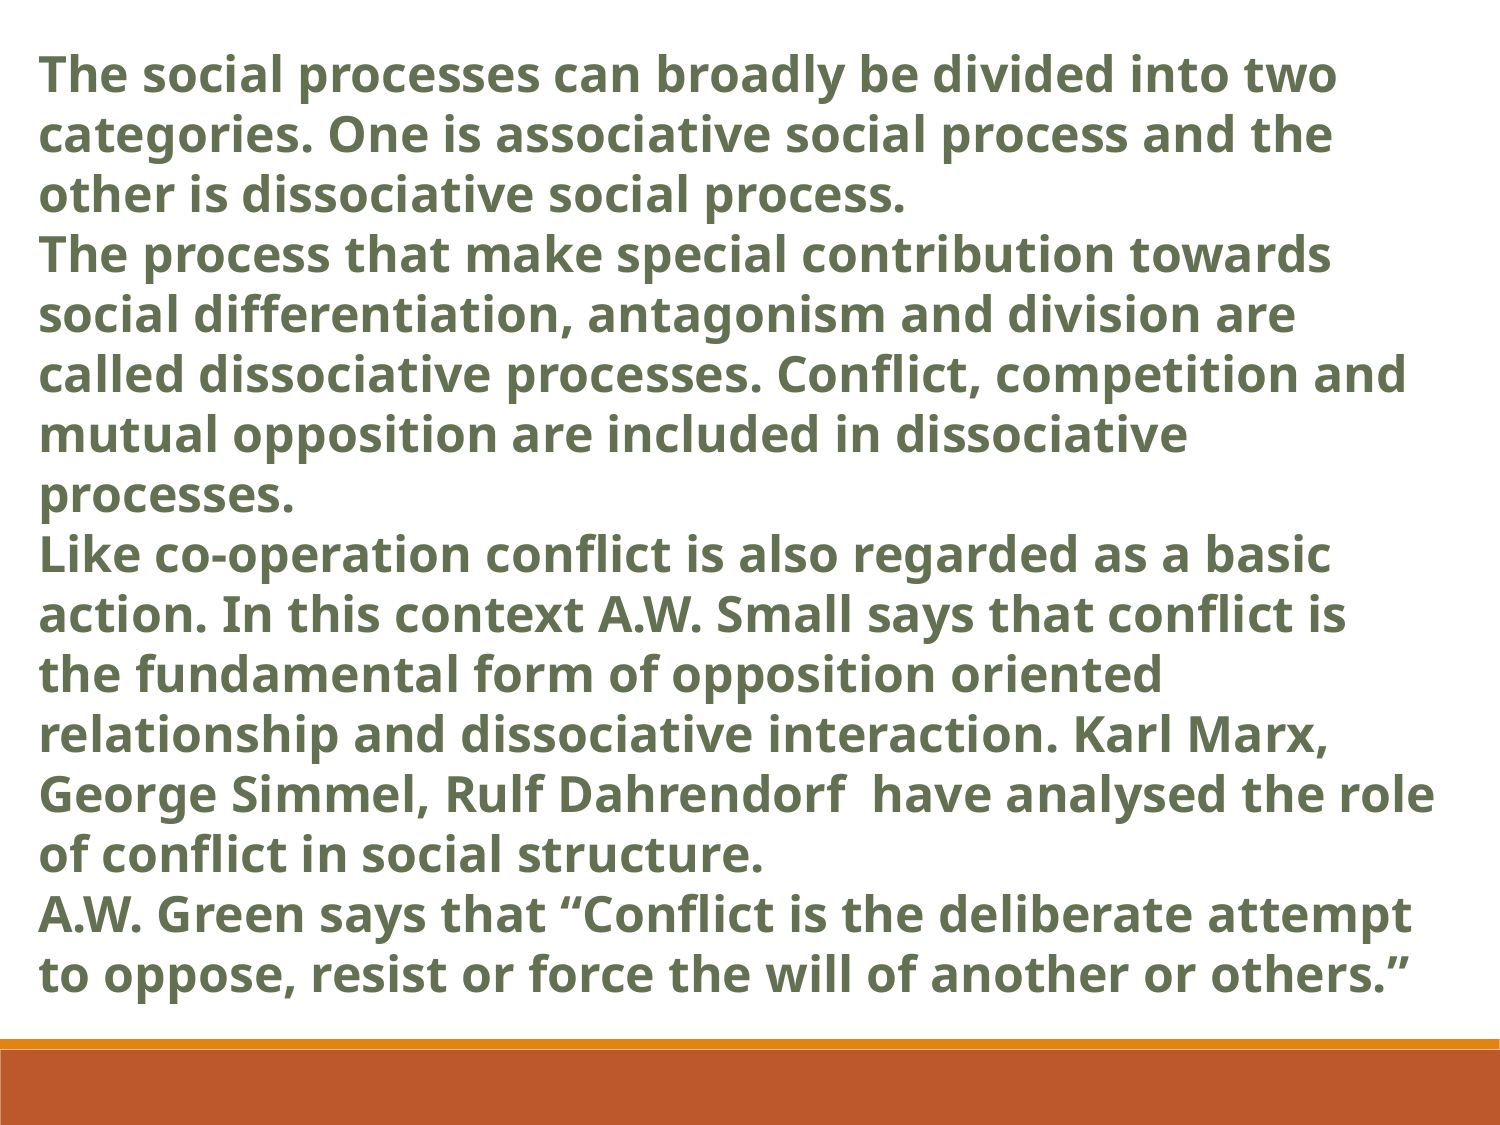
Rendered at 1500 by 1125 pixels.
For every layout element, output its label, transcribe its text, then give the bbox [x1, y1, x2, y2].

text_box The social processes can broadly be divided into two categories. One is associative social process and the other is dissociative social process. The process that make special contribution towards social differentiation, antagonism and division are called dissociative processes. Conflict, competition and mutual opposition are included in dissociative processes. Like co-operation conflict is also regarded as a basic action. In this context A.W. Small says that conflict is the fundamental form of opposition oriented relationship and dissociative interaction. Karl Marx, George Simmel, Rulf Dahrendorf have analysed the role of conflict in social structure. A.W. Green says that “Conflict is the deliberate attempt to oppose, resist or force the will of another or others.” [23, 35, 1454, 1010]
